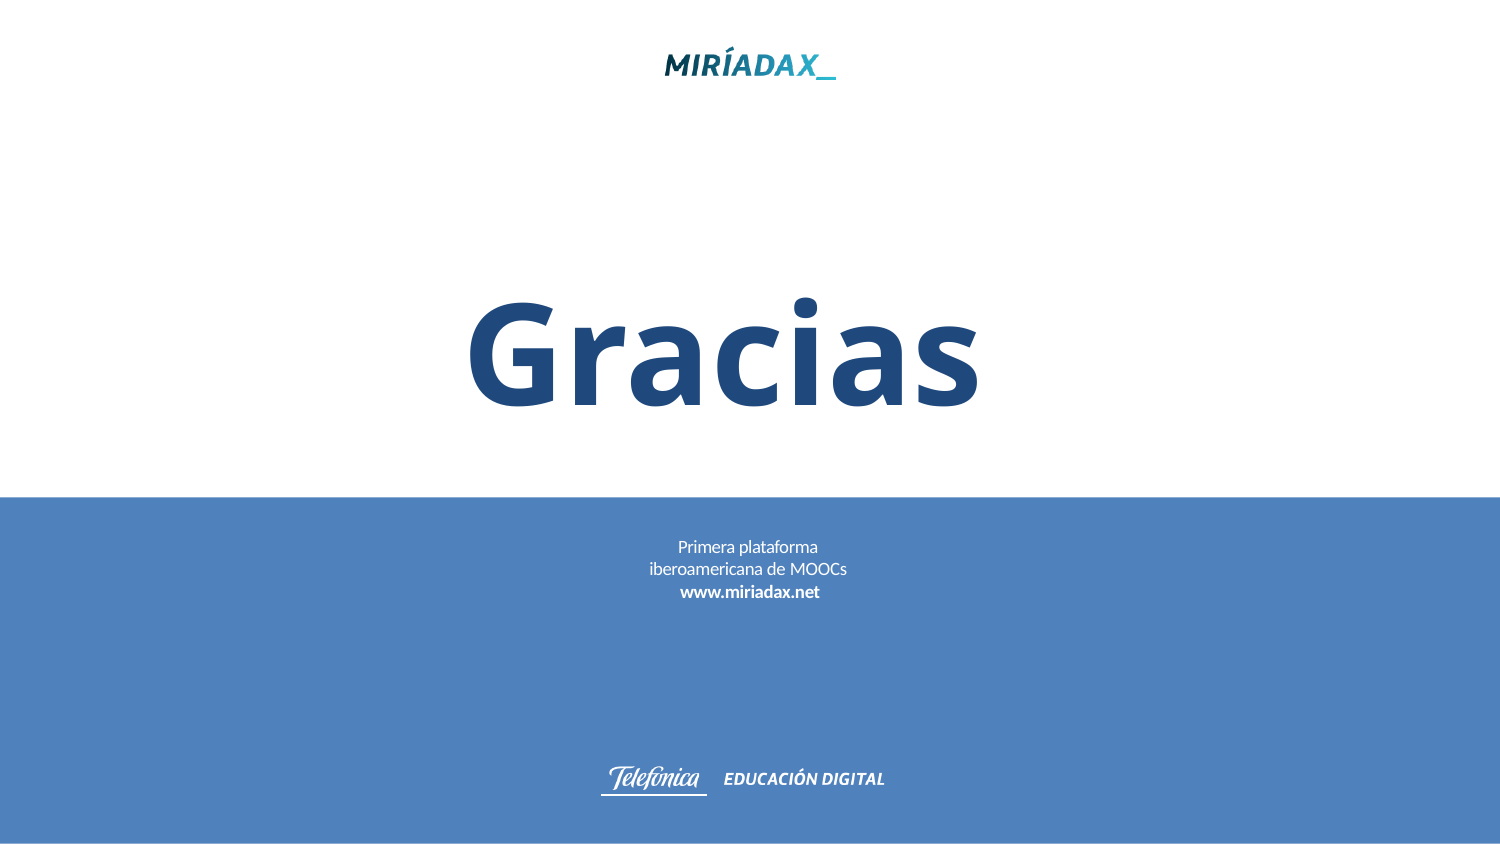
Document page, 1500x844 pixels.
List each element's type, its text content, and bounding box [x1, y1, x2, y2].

list Gracias [324, 256, 1121, 412]
picture [664, 45, 836, 80]
picture [609, 766, 700, 790]
list Primera plataforma iberoamericana de MOOCs www.miriadax.net [614, 526, 886, 620]
picture [724, 768, 885, 785]
